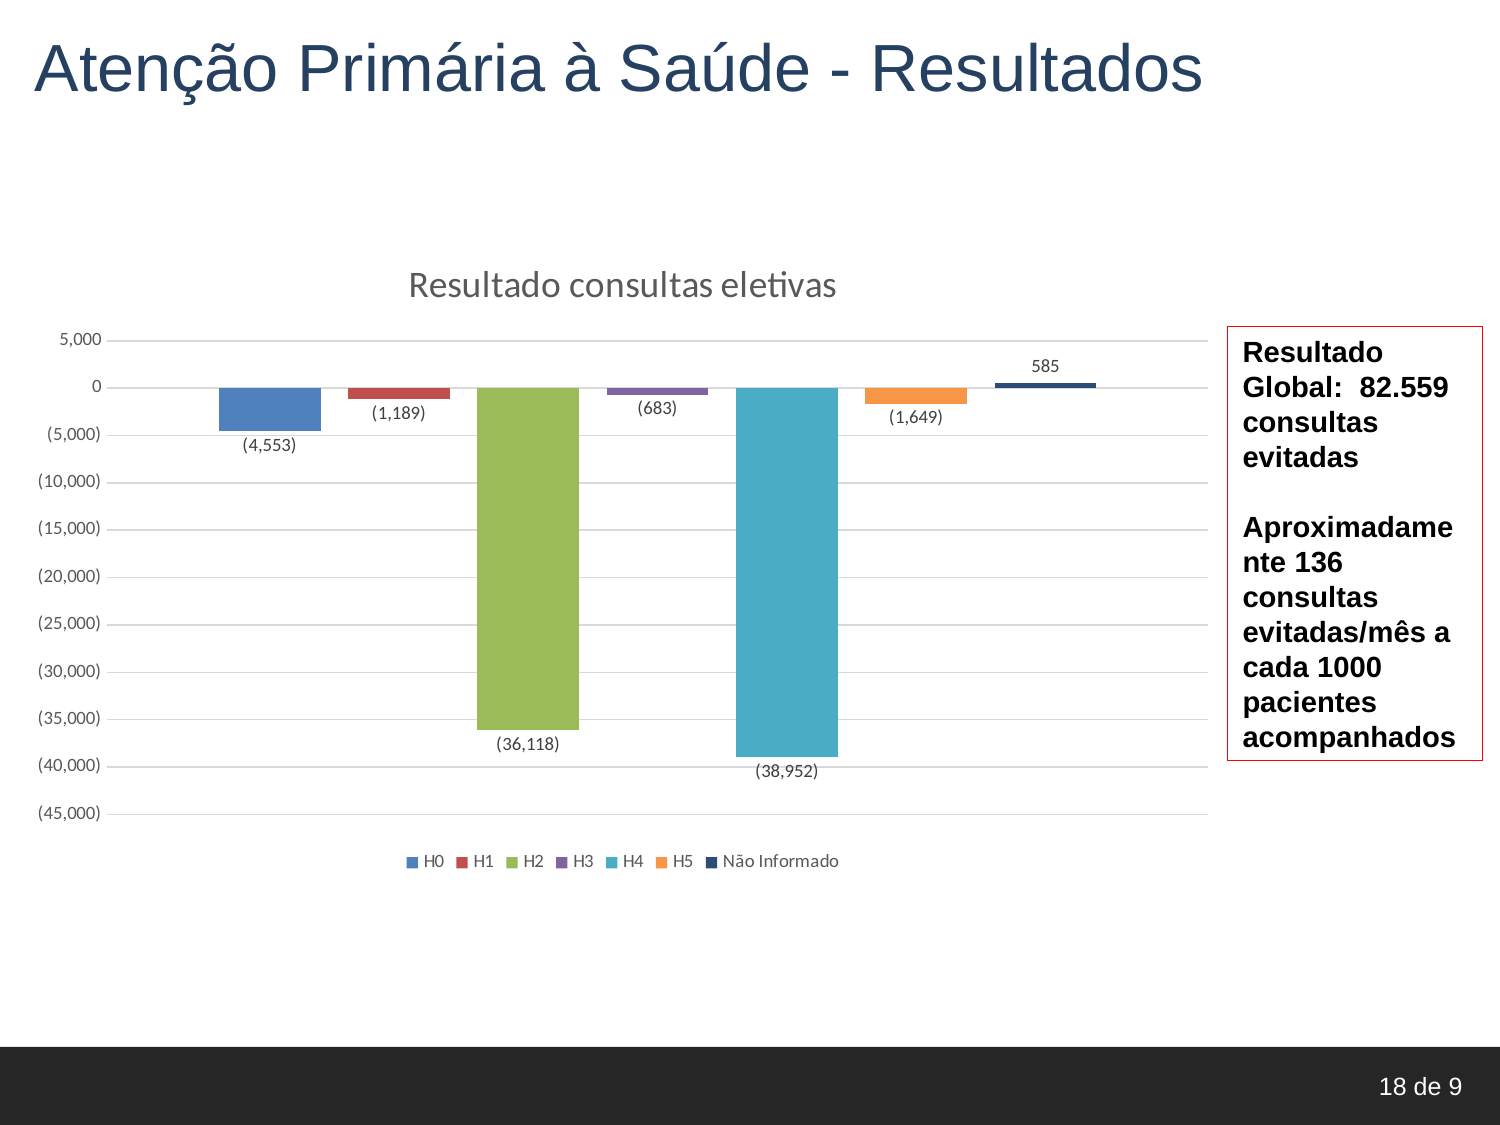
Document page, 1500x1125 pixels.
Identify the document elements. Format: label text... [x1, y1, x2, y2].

text_box Atenção Primária à Saúde - Resultados [19, 17, 1461, 113]
text_box Resultado Global: 82.559 consultas evitadas Aproximadamente 136 consultas evitadas/mês a cada 1000 pacientes acompanhados [1238, 326, 1483, 761]
chart [12, 237, 1233, 879]
